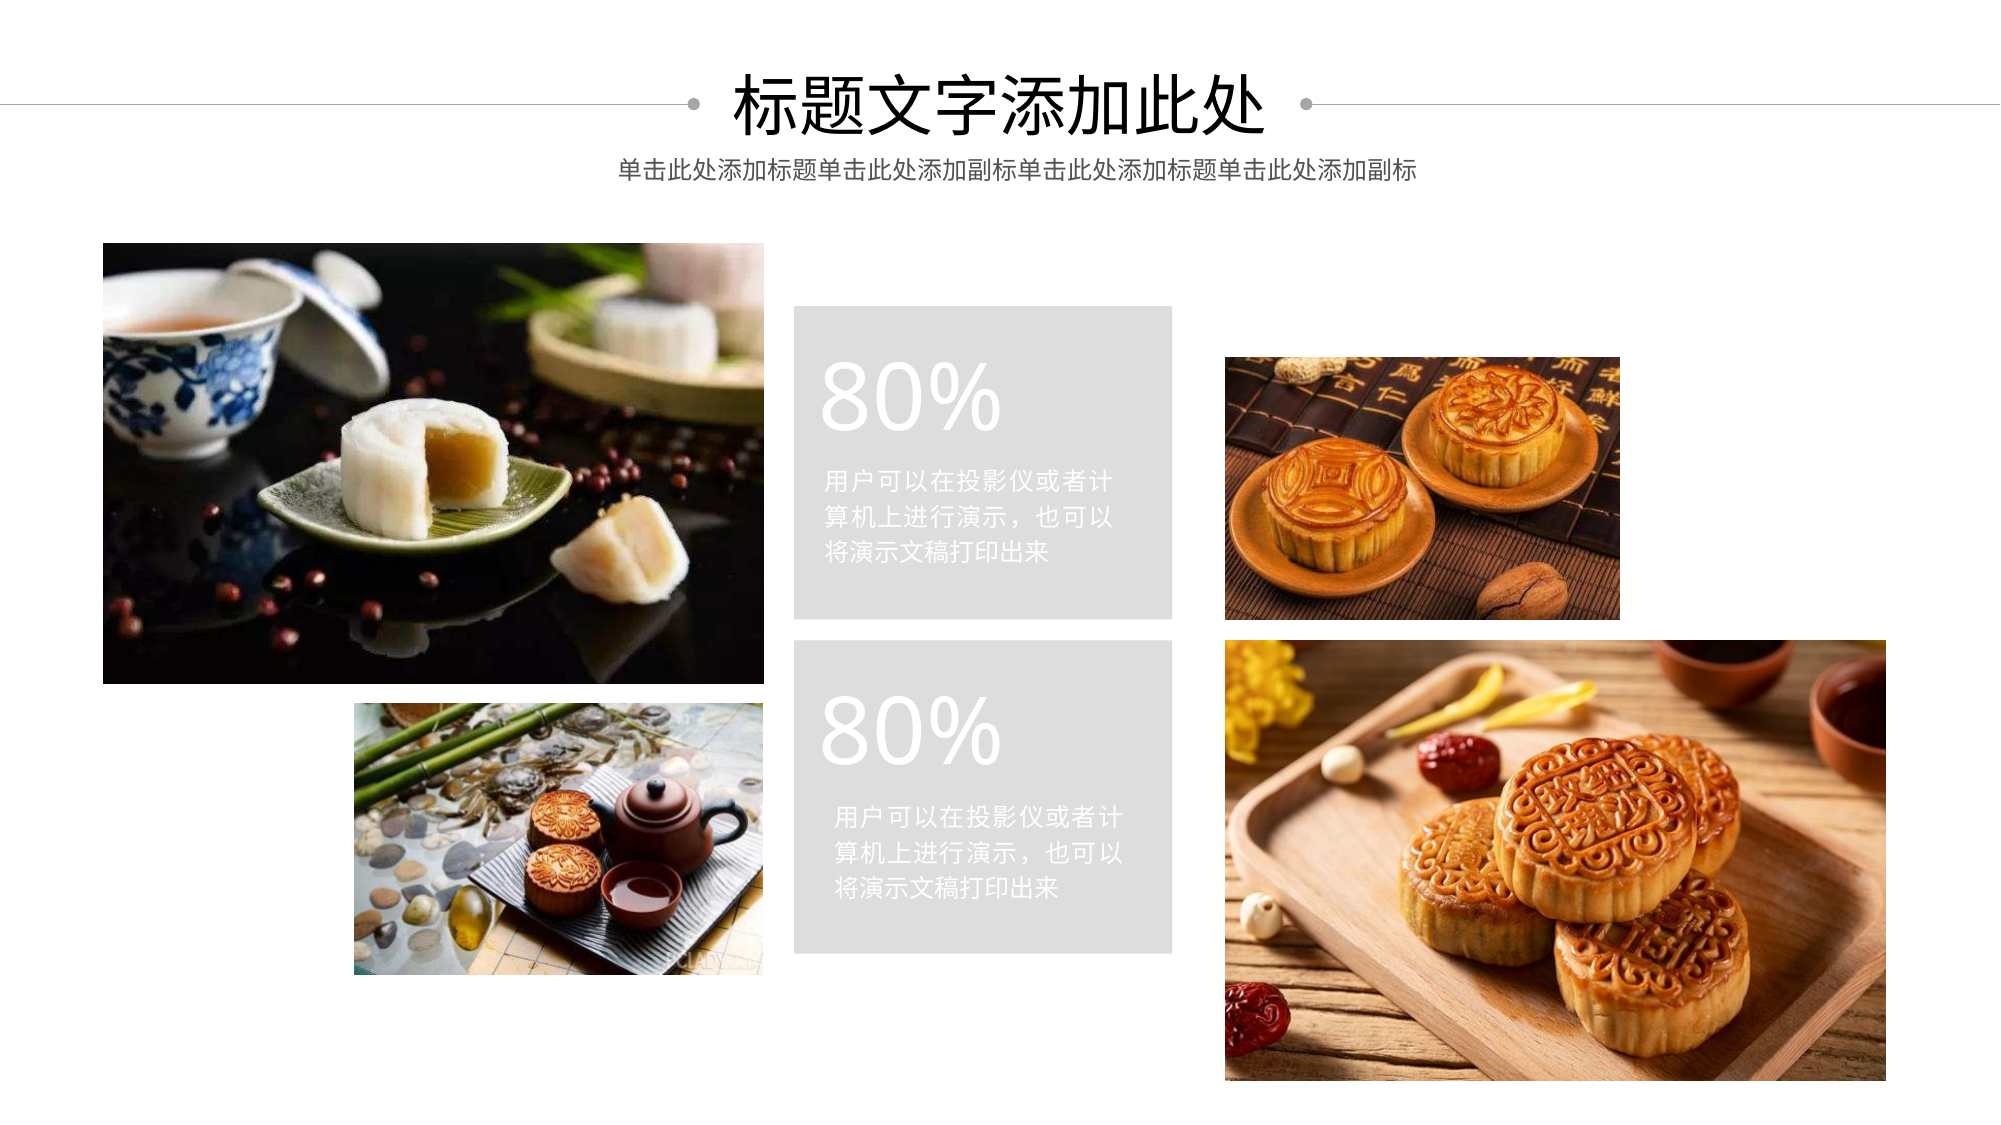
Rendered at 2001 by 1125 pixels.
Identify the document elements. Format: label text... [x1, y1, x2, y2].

text_box 标题文字添加此处 [718, 56, 1282, 147]
text_box 单击此处添加标题单击此处添加副标单击此处添加标题单击此处添加副标 [602, 147, 1783, 193]
picture [354, 703, 763, 975]
picture [1225, 357, 1620, 620]
picture [103, 242, 764, 684]
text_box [794, 306, 1173, 954]
picture [1225, 640, 1886, 1081]
